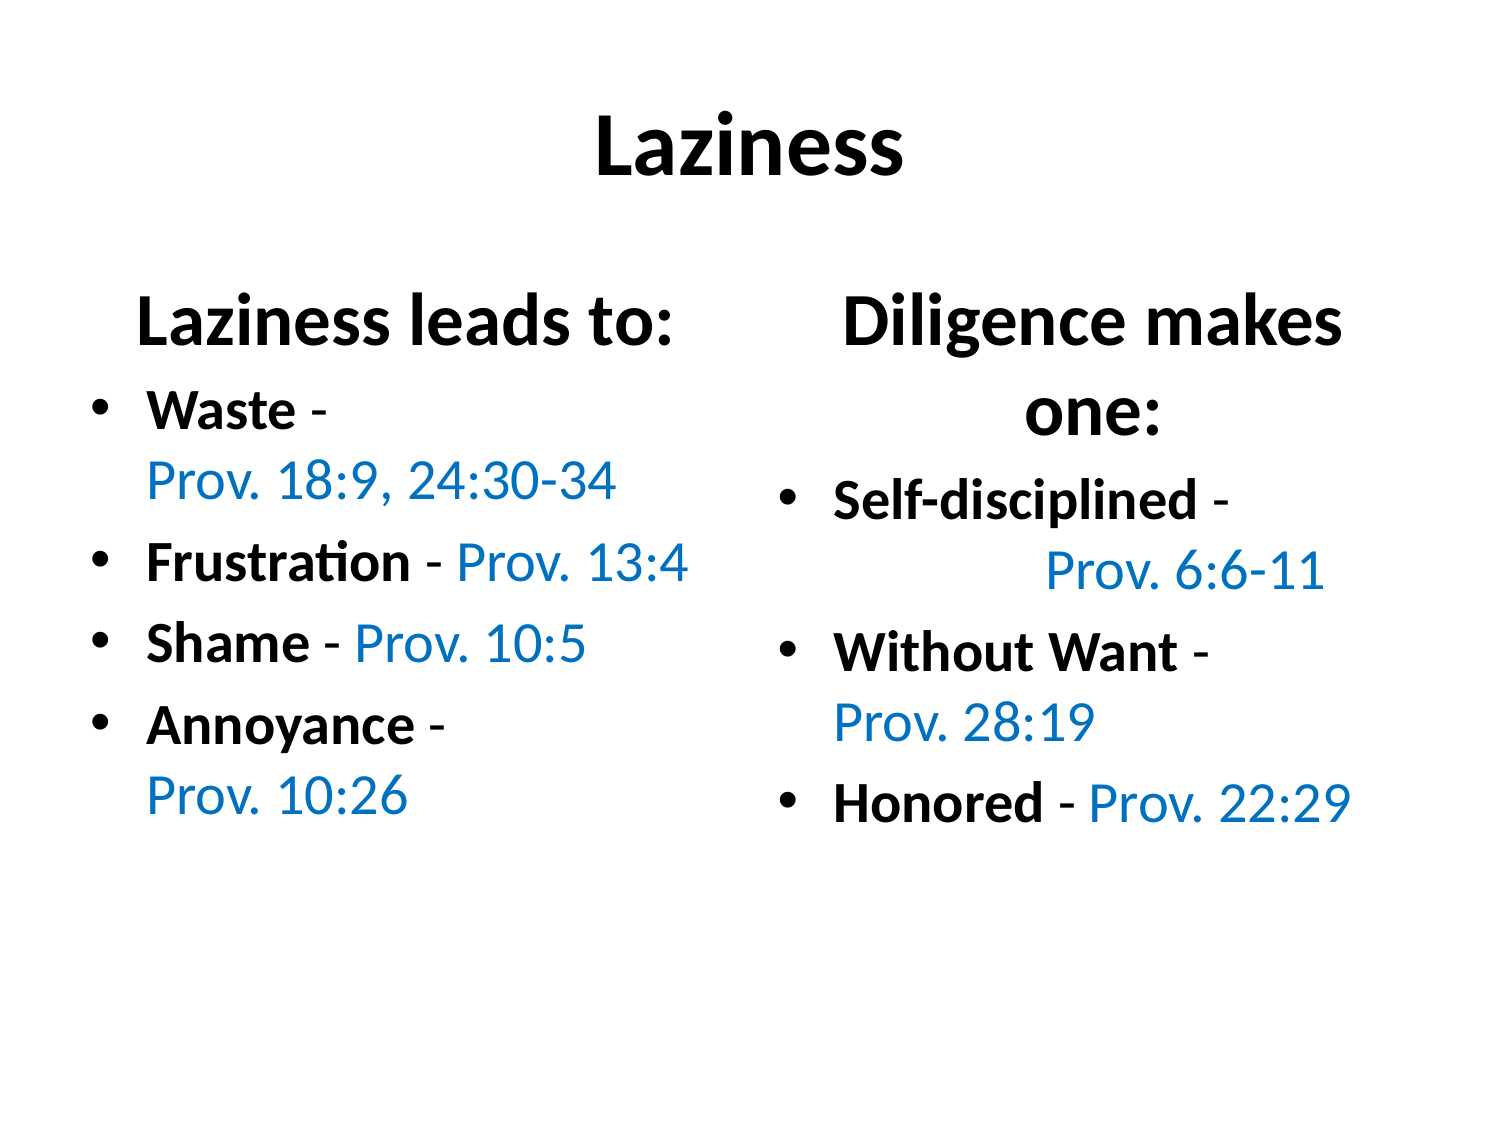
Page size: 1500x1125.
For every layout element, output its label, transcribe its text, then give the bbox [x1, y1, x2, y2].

list Diligence makes one: Self-disciplined - Prov. 6:6-11 Without Want - Prov. 28:19 Honored - Prov. 22:29 [762, 262, 1425, 1005]
title Laziness [75, 45, 1425, 233]
list Laziness leads to: Waste - Prov. 18:9, 24:30-34 Frustration - Prov. 13:4 Shame - Prov. 10:5 Annoyance - Prov. 10:26 [75, 262, 738, 1005]
